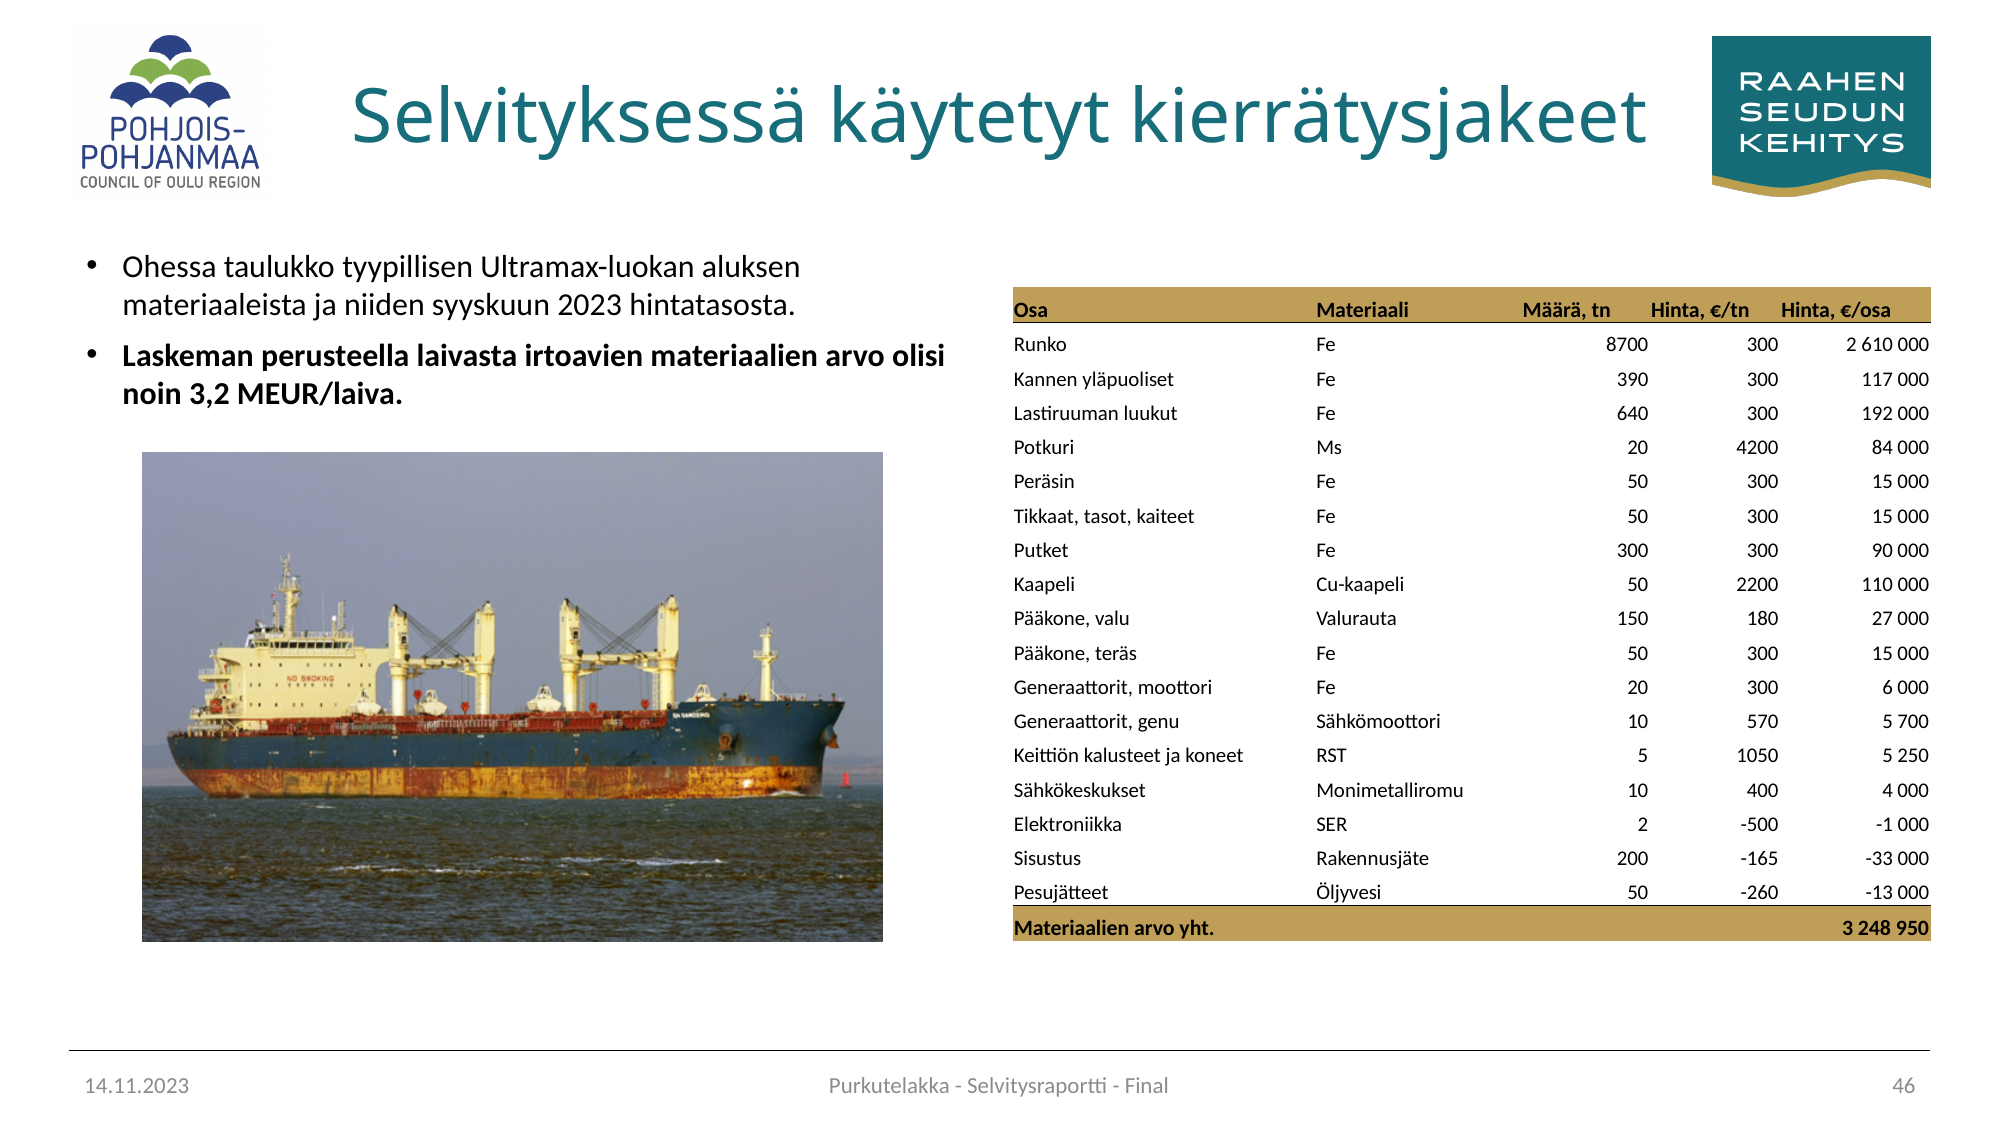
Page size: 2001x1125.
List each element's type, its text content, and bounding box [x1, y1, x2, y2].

table_cell -1 000 [1780, 802, 1931, 837]
table_cell Fe [1315, 357, 1521, 391]
table_cell 300 [1650, 323, 1780, 357]
table_cell 180 [1650, 597, 1780, 631]
table_cell 5 700 [1780, 700, 1931, 734]
table_cell 300 [1650, 357, 1780, 391]
table_cell 27 000 [1780, 597, 1931, 631]
table_cell 300 [1650, 391, 1780, 426]
table_cell Fe [1315, 323, 1521, 357]
table_cell Sähkömoottori [1315, 700, 1521, 734]
table_cell 4200 [1650, 426, 1780, 460]
table_cell 20 [1521, 426, 1650, 460]
table_cell Peräsin [1013, 460, 1315, 494]
table_cell 570 [1650, 700, 1780, 734]
title Selvityksessä käytetyt kierrätysjakeet [332, 37, 1668, 200]
table_cell 10 [1521, 700, 1650, 734]
table_header Määrä, tn [1521, 287, 1650, 322]
table_cell Öljyvesi [1315, 871, 1521, 905]
table_cell 400 [1650, 768, 1780, 802]
table_cell Fe [1315, 631, 1521, 665]
table_cell Fe [1315, 494, 1521, 528]
table_cell Pääkone, valu [1013, 597, 1315, 631]
picture [1712, 36, 1931, 198]
table_cell Elektroniikka [1013, 802, 1315, 837]
table_cell Fe [1315, 391, 1521, 426]
table_cell 200 [1521, 837, 1650, 871]
table_cell 50 [1521, 871, 1650, 905]
table_cell 300 [1521, 528, 1650, 563]
table_cell 110 000 [1780, 563, 1931, 597]
table_cell Fe [1315, 665, 1521, 700]
table_cell 50 [1521, 494, 1650, 528]
table_cell 10 [1521, 768, 1650, 802]
table_cell 2 610 000 [1780, 323, 1931, 357]
table_cell Rakennusjäte [1315, 837, 1521, 871]
table_cell Sisustus [1013, 837, 1315, 871]
list Ohessa taulukko tyypillisen Ultramax-luokan aluksen materiaaleista ja niiden syyskuun 2023 hintatasosta. Laskeman perusteella laivasta irtoavien materiaalien arvo olisi noin 3,2 MEUR/laiva. [71, 238, 990, 419]
table_header Hinta, €/osa [1780, 287, 1931, 322]
table_cell Ms [1315, 426, 1521, 460]
table_cell 2 [1521, 802, 1650, 837]
table_cell 6 000 [1780, 665, 1931, 700]
table_cell Fe [1315, 460, 1521, 494]
table_cell 192 000 [1780, 391, 1931, 426]
table_cell 300 [1650, 665, 1780, 700]
table_cell 50 [1521, 460, 1650, 494]
table_cell 150 [1521, 597, 1650, 631]
table_cell 84 000 [1780, 426, 1931, 460]
table_cell 20 [1521, 665, 1650, 700]
table_cell Monimetalliromu [1315, 768, 1521, 802]
picture [142, 452, 883, 942]
table_cell 50 [1521, 631, 1650, 665]
table_cell 5 [1521, 734, 1650, 768]
table_cell 3 248 950 [1780, 906, 1931, 941]
table_cell 4 000 [1780, 768, 1931, 802]
table_cell RST [1315, 734, 1521, 768]
table_cell Kannen yläpuoliset [1013, 357, 1315, 391]
table_cell 390 [1521, 357, 1650, 391]
picture [69, 24, 271, 200]
table_cell [1650, 906, 1780, 941]
table_cell 300 [1650, 460, 1780, 494]
table_cell 8700 [1521, 323, 1650, 357]
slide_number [69, 1065, 471, 1103]
table_cell -500 [1650, 802, 1780, 837]
table_cell 90 000 [1780, 528, 1931, 563]
table_header Osa [1013, 287, 1315, 322]
table_cell 15 000 [1780, 494, 1931, 528]
table_cell 1050 [1650, 734, 1780, 768]
table_cell Cu-kaapeli [1315, 563, 1521, 597]
table_cell Pesujätteet [1013, 871, 1315, 905]
table_cell 15 000 [1780, 631, 1931, 665]
table_cell 300 [1650, 631, 1780, 665]
table_cell 300 [1650, 494, 1780, 528]
table_cell 50 [1521, 563, 1650, 597]
table_cell Generaattorit, moottori [1013, 665, 1315, 700]
footer Purkutelakka - Selvitysraportti - Final [499, 1065, 1500, 1103]
table_cell 2200 [1650, 563, 1780, 597]
slide_number 46 [1528, 1065, 1931, 1103]
table_cell Materiaalien arvo yht. [1013, 906, 1315, 941]
table_cell Fe [1315, 528, 1521, 563]
table_cell 300 [1650, 528, 1780, 563]
table_cell Runko [1013, 323, 1315, 357]
table_cell -165 [1650, 837, 1780, 871]
table_cell -13 000 [1780, 871, 1931, 905]
table_cell [1315, 906, 1521, 941]
table_cell Kaapeli [1013, 563, 1315, 597]
table_cell Valurauta [1315, 597, 1521, 631]
table_cell SER [1315, 802, 1521, 837]
table_cell 117 000 [1780, 357, 1931, 391]
table_cell 640 [1521, 391, 1650, 426]
table_cell Keittiön kalusteet ja koneet [1013, 734, 1315, 768]
table_cell Generaattorit, genu [1013, 700, 1315, 734]
table_cell -260 [1650, 871, 1780, 905]
table_cell Lastiruuman luukut [1013, 391, 1315, 426]
table_cell -33 000 [1780, 837, 1931, 871]
table_cell 15 000 [1780, 460, 1931, 494]
table_header Materiaali [1315, 287, 1521, 322]
table_cell 5 250 [1780, 734, 1931, 768]
table_header Hinta, €/tn [1650, 287, 1780, 322]
table_cell Potkuri [1013, 426, 1315, 460]
table_cell Sähkökeskukset [1013, 768, 1315, 802]
table_cell Tikkaat, tasot, kaiteet [1013, 494, 1315, 528]
table_cell Putket [1013, 528, 1315, 563]
table_cell Pääkone, teräs [1013, 631, 1315, 665]
table_cell [1521, 906, 1650, 941]
